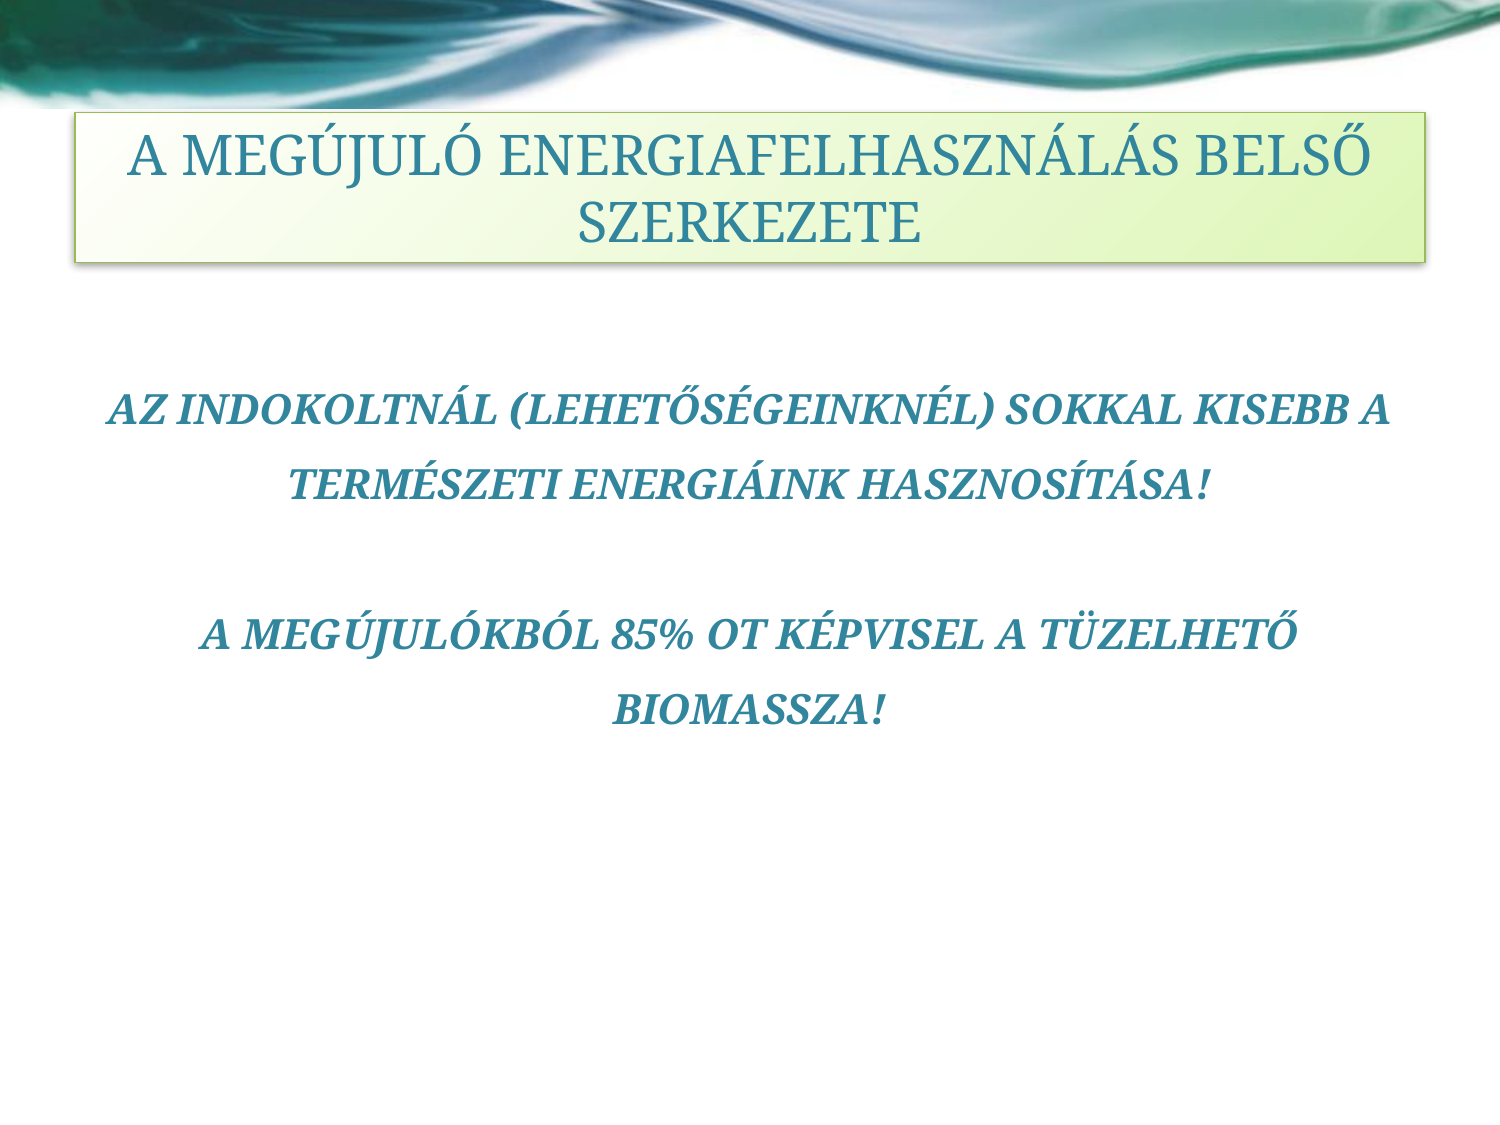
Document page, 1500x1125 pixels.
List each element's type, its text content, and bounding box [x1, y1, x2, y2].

picture [0, 0, 1500, 109]
list AZ INDOKOLTNÁL (LEHETŐSÉGEINKNÉL) SOKKAL KISEBB A TERMÉSZETI ENERGIÁINK HASZNOSÍTÁSA! A MEGÚJULÓKBÓL 85% OT KÉPVISEL A TÜZELHETŐ BIOMASSZA! [74, 299, 1426, 1006]
title A MEGÚJULÓ ENERGIAFELHASZNÁLÁS BELSŐ SZERKEZETE [74, 112, 1426, 263]
